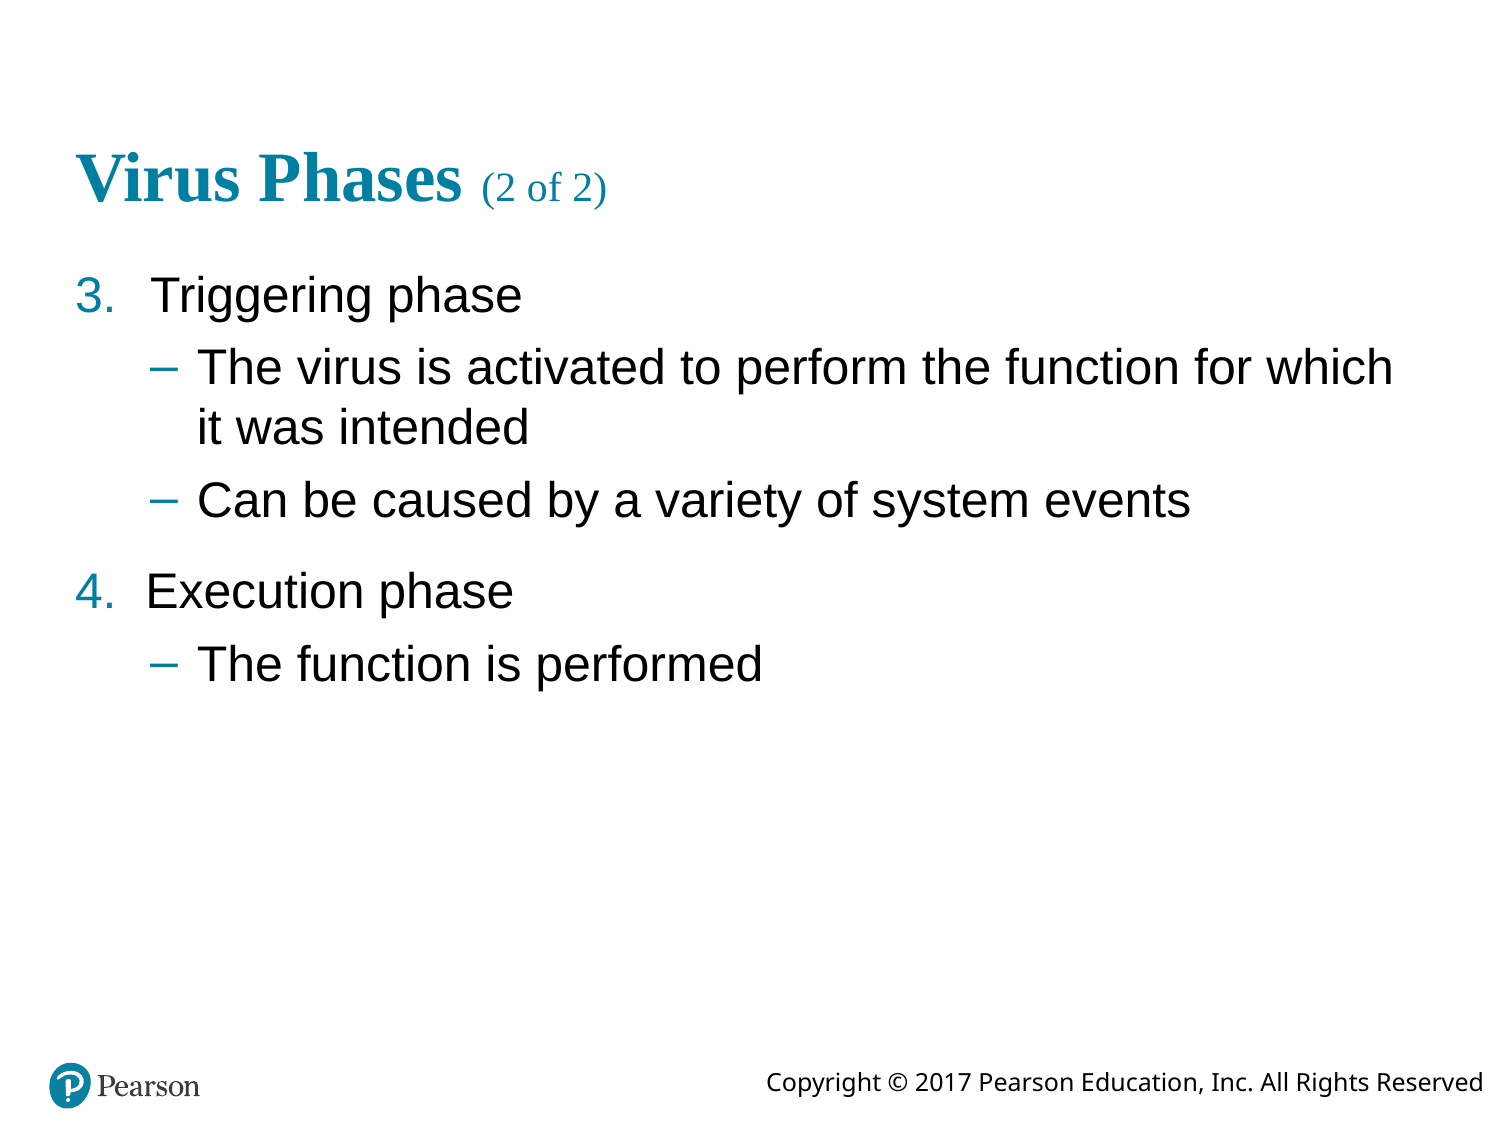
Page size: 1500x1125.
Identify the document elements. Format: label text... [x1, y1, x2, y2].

list Triggering phase The virus is activated to perform the function for which it was intended Can be caused by a variety of system events Execution phase The function is performed [75, 262, 1425, 1005]
title Virus Phases (2 of 2) [75, 35, 1425, 216]
